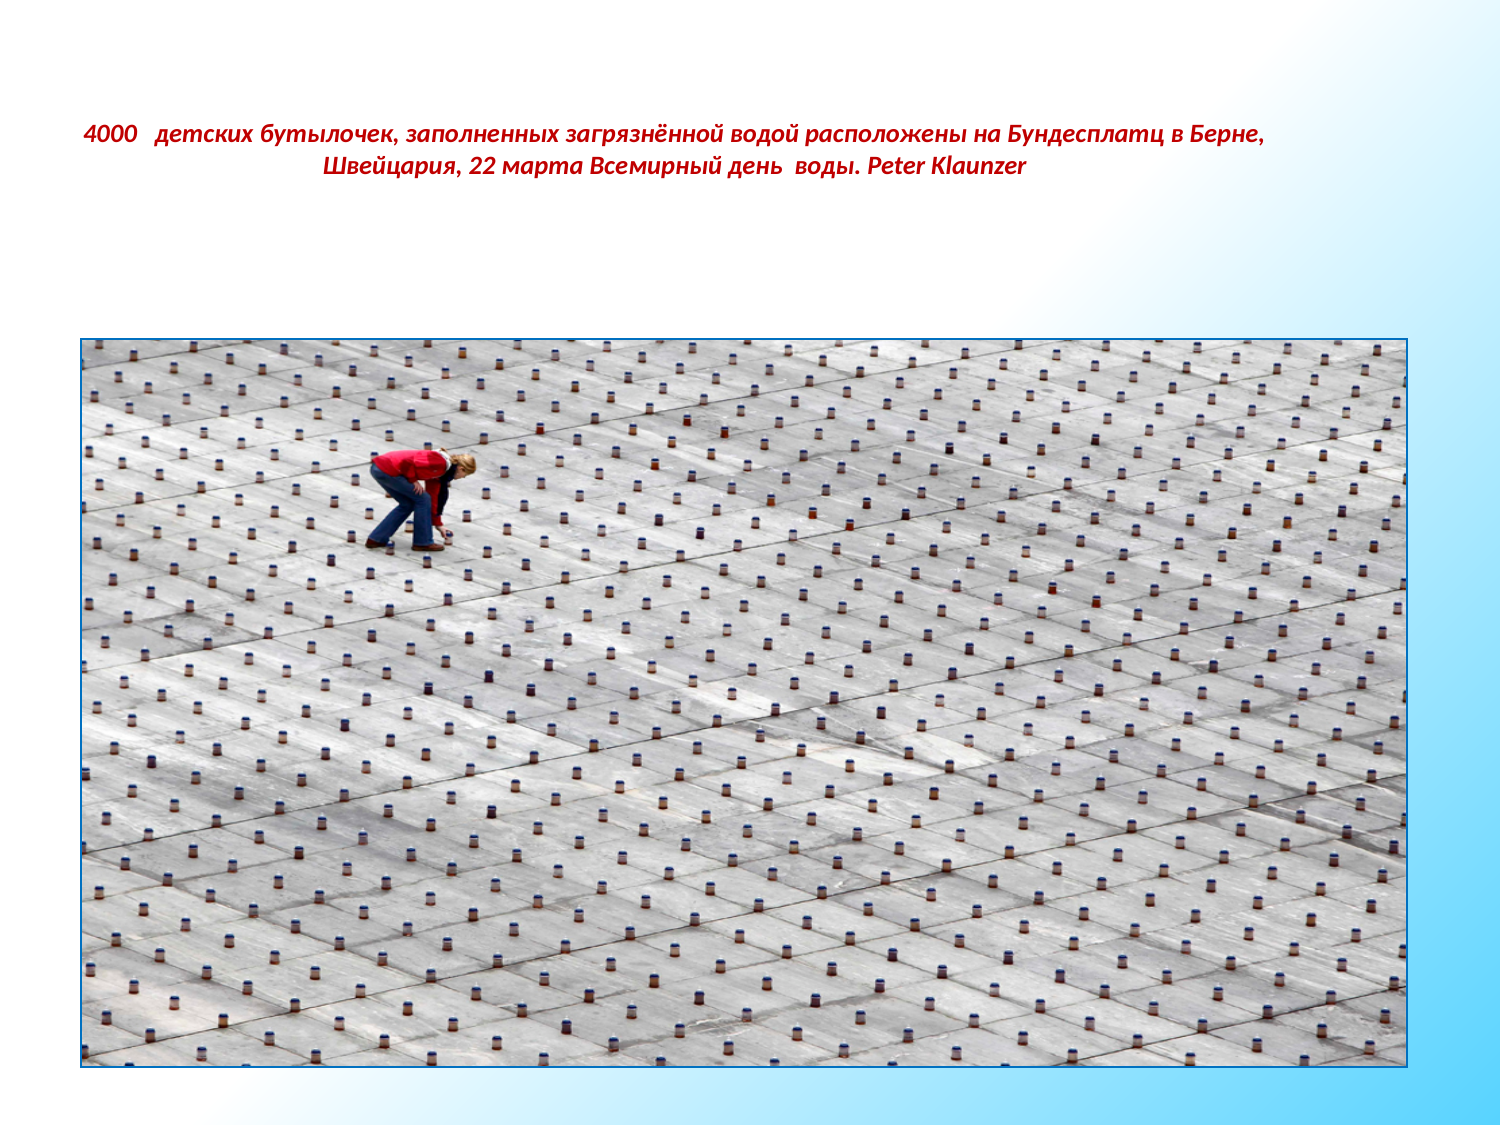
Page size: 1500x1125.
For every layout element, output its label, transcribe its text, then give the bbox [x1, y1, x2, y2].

title 4000 детских бутылочек, заполненных загрязнённой водой расположены на Бундесплатц в Берне, Швейцария, 22 марта Всемирный день воды. Peter Klaunzer [0, 45, 1350, 233]
picture [81, 339, 1407, 1067]
